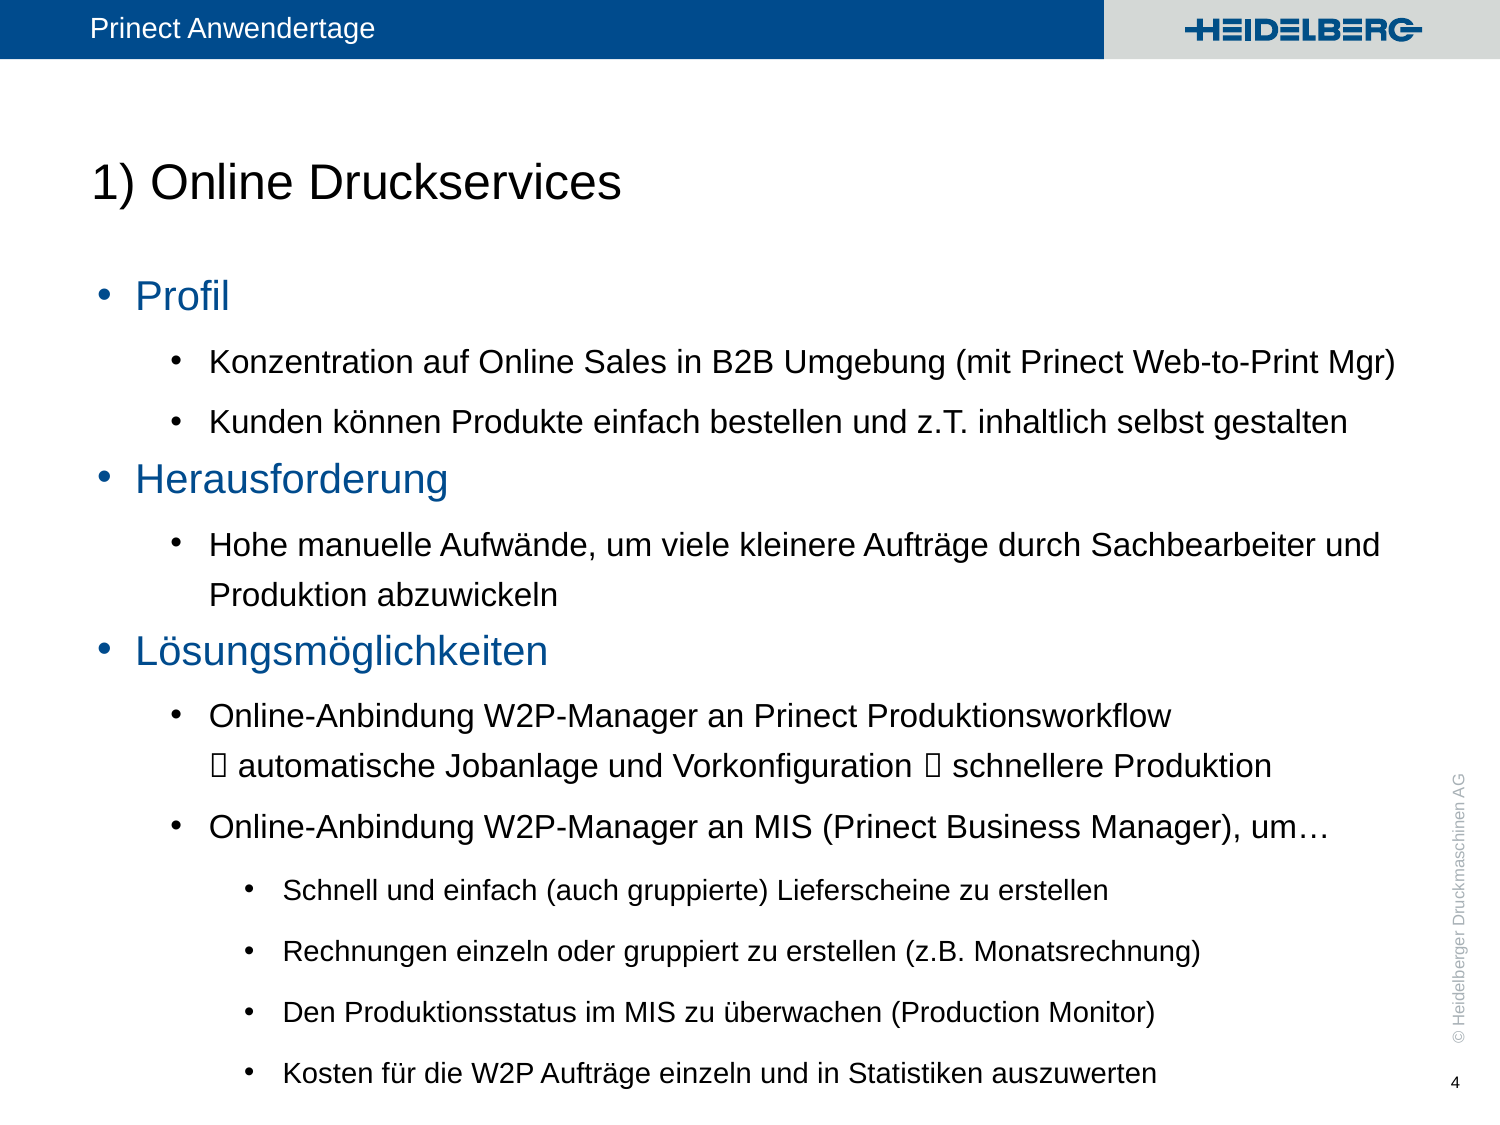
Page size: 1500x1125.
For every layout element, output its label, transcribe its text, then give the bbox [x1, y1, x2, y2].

title 1) Online Druckservices [76, 125, 1428, 260]
list Profil Konzentration auf Online Sales in B2B Umgebung (mit Prinect Web-to-Print Mgr) Kunden können Produkte einfach bestellen und z.T. inhaltlich selbst gestalten Herausforderung Hohe manuelle Aufwände, um viele kleinere Aufträge durch Sachbearbeiter und Produktion abzuwickeln Lösungsmöglichkeiten Online-Anbindung W2P-Manager an Prinect Produktionsworkflow  automatische Jobanlage und Vorkonfiguration  schnellere Produktion Online-Anbindung W2P-Manager an MIS (Prinect Business Manager), um… Schnell und einfach (auch gruppierte) Lieferscheine zu erstellen Rechnungen einzeln oder gruppiert zu erstellen (z.B. Monatsrechnung) Den Produktionsstatus im MIS zu überwachen (Production Monitor) Kosten für die W2P Aufträge einzeln und in Statistiken auszuwerten [76, 260, 1428, 940]
slide_number 4 [1125, 1052, 1475, 1113]
